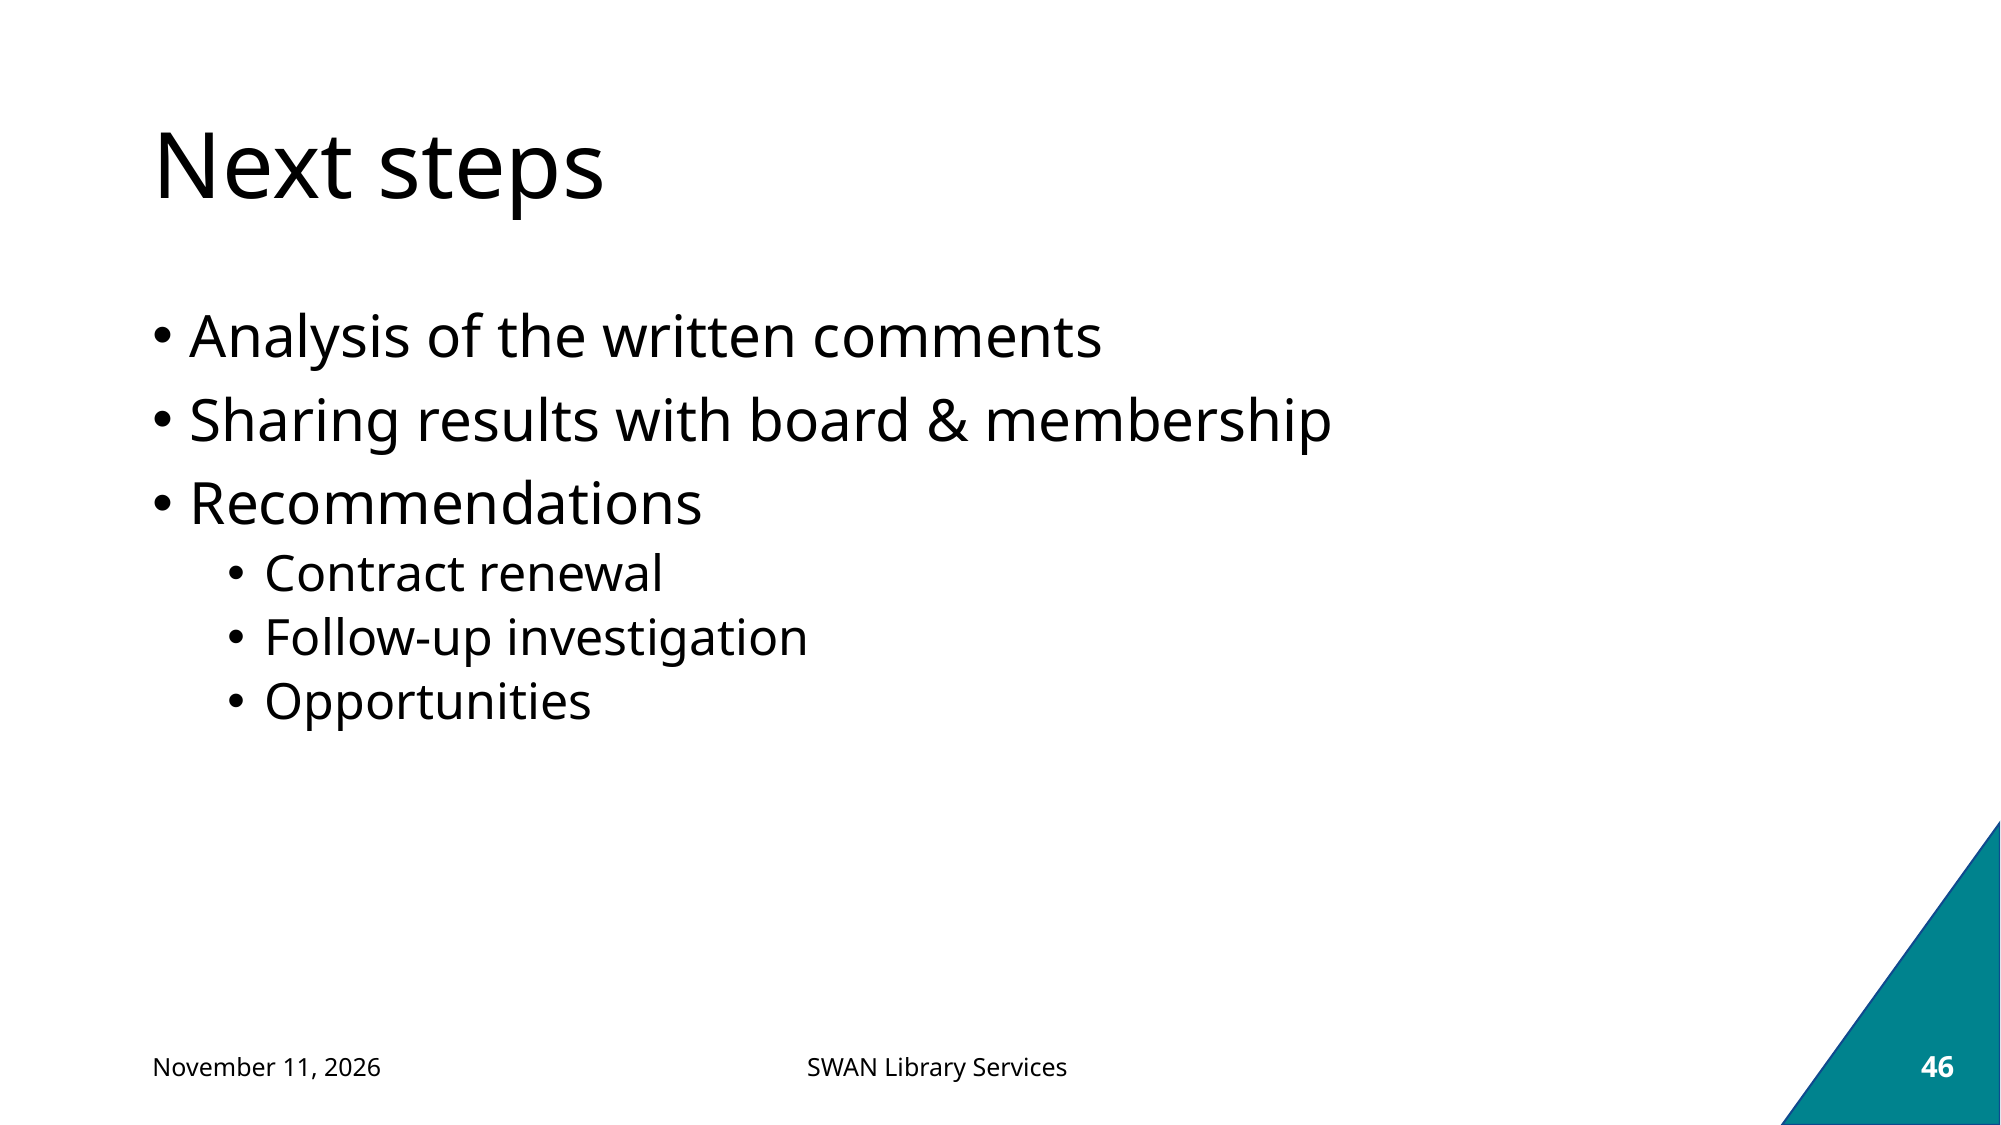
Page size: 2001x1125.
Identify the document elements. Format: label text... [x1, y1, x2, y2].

slide_number 46 [1894, 1038, 1982, 1099]
list Analysis of the written comments Sharing results with board & membership Recommendations Contract renewal Follow-up investigation Opportunities [137, 299, 1863, 1014]
footer SWAN Library Services [600, 1038, 1275, 1099]
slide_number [137, 1038, 588, 1099]
title Next steps [137, 59, 1863, 278]
